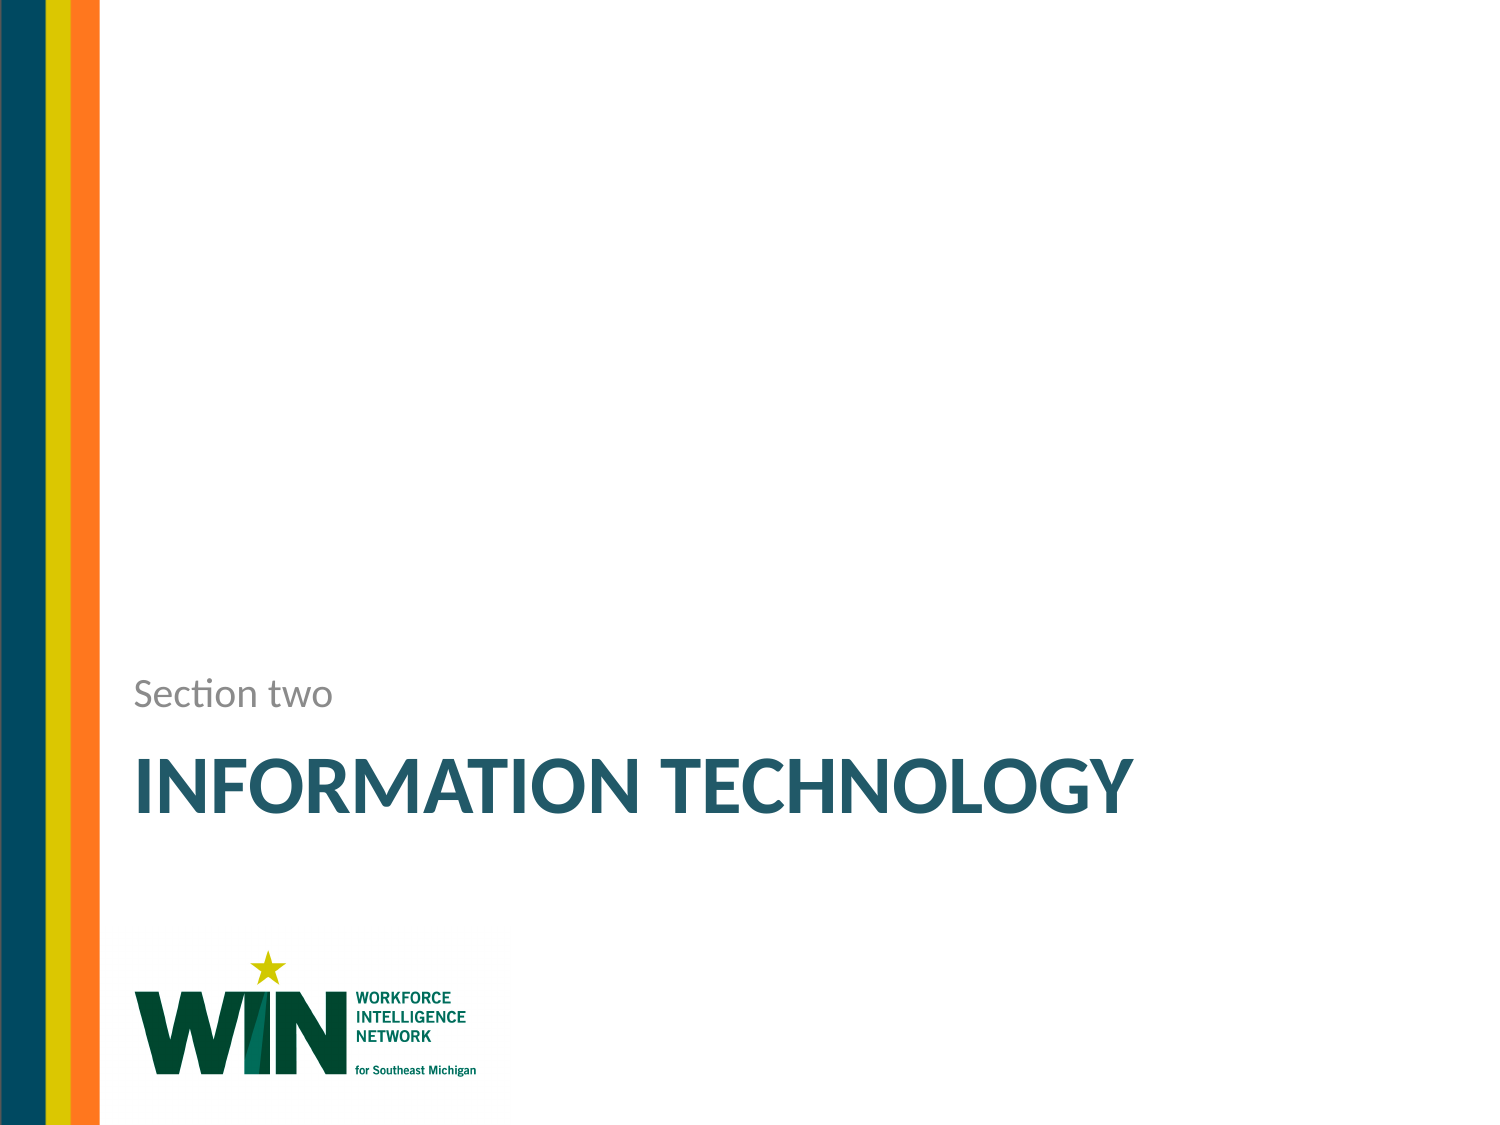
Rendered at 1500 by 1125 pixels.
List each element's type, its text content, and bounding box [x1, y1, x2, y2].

picture [46, 0, 511, 1125]
list Section two [118, 476, 1394, 723]
title Information technology [118, 723, 1394, 947]
